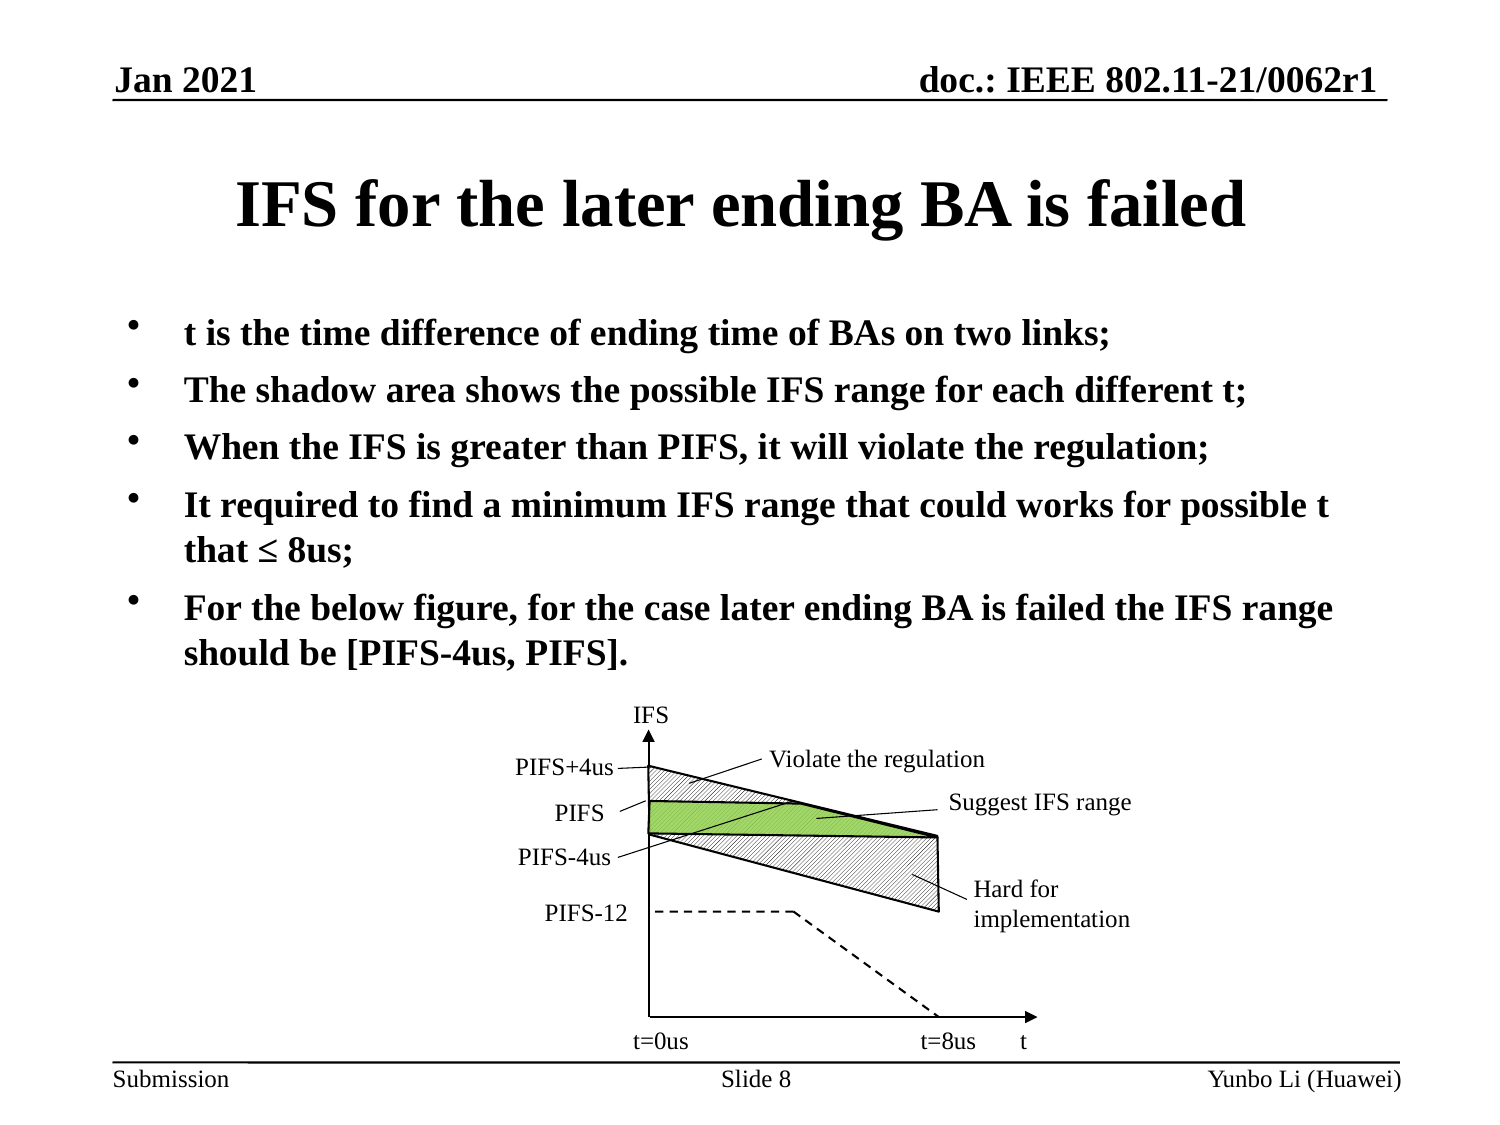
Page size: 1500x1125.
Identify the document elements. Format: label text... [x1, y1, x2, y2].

text_box PIFS-4us [503, 833, 627, 878]
text_box PIFS-12 [529, 888, 643, 934]
text_box [693, 803, 938, 838]
title IFS for the later ending BA is failed [112, 112, 1388, 288]
text_box [653, 767, 791, 803]
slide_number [114, 54, 259, 101]
text_box t=8us [905, 1026, 992, 1062]
list t is the time difference of ending time of BAs on two links; The shadow area shows the possible IFS range for each different t; When the IFS is greater than PIFS, it will violate the regulation; It required to find a minimum IFS range that could works for possible t that ≤ 8us; For the below figure, for the case later ending BA is failed the IFS range should be [PIFS-4us, PIFS]. [112, 299, 1388, 685]
text_box PIFS [539, 789, 620, 833]
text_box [617, 833, 649, 858]
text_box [816, 809, 938, 819]
text_box [653, 801, 781, 834]
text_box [619, 800, 646, 812]
text_box [673, 835, 939, 904]
footer Yunbo Li (Huawei) [1204, 1061, 1402, 1093]
text_box [921, 907, 939, 911]
text_box Hard for implementation [958, 865, 1155, 940]
text_box PIFS+4us [500, 742, 630, 788]
text_box Suggest IFS range [933, 778, 1147, 823]
text_box Violate the regulation [754, 735, 1001, 781]
text_box IFS [618, 691, 685, 737]
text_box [688, 758, 763, 784]
text_box t [1005, 1017, 1043, 1062]
text_box [653, 834, 685, 840]
text_box t=0us [618, 1017, 704, 1062]
slide_number Slide 8 [712, 1061, 800, 1093]
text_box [912, 874, 968, 900]
